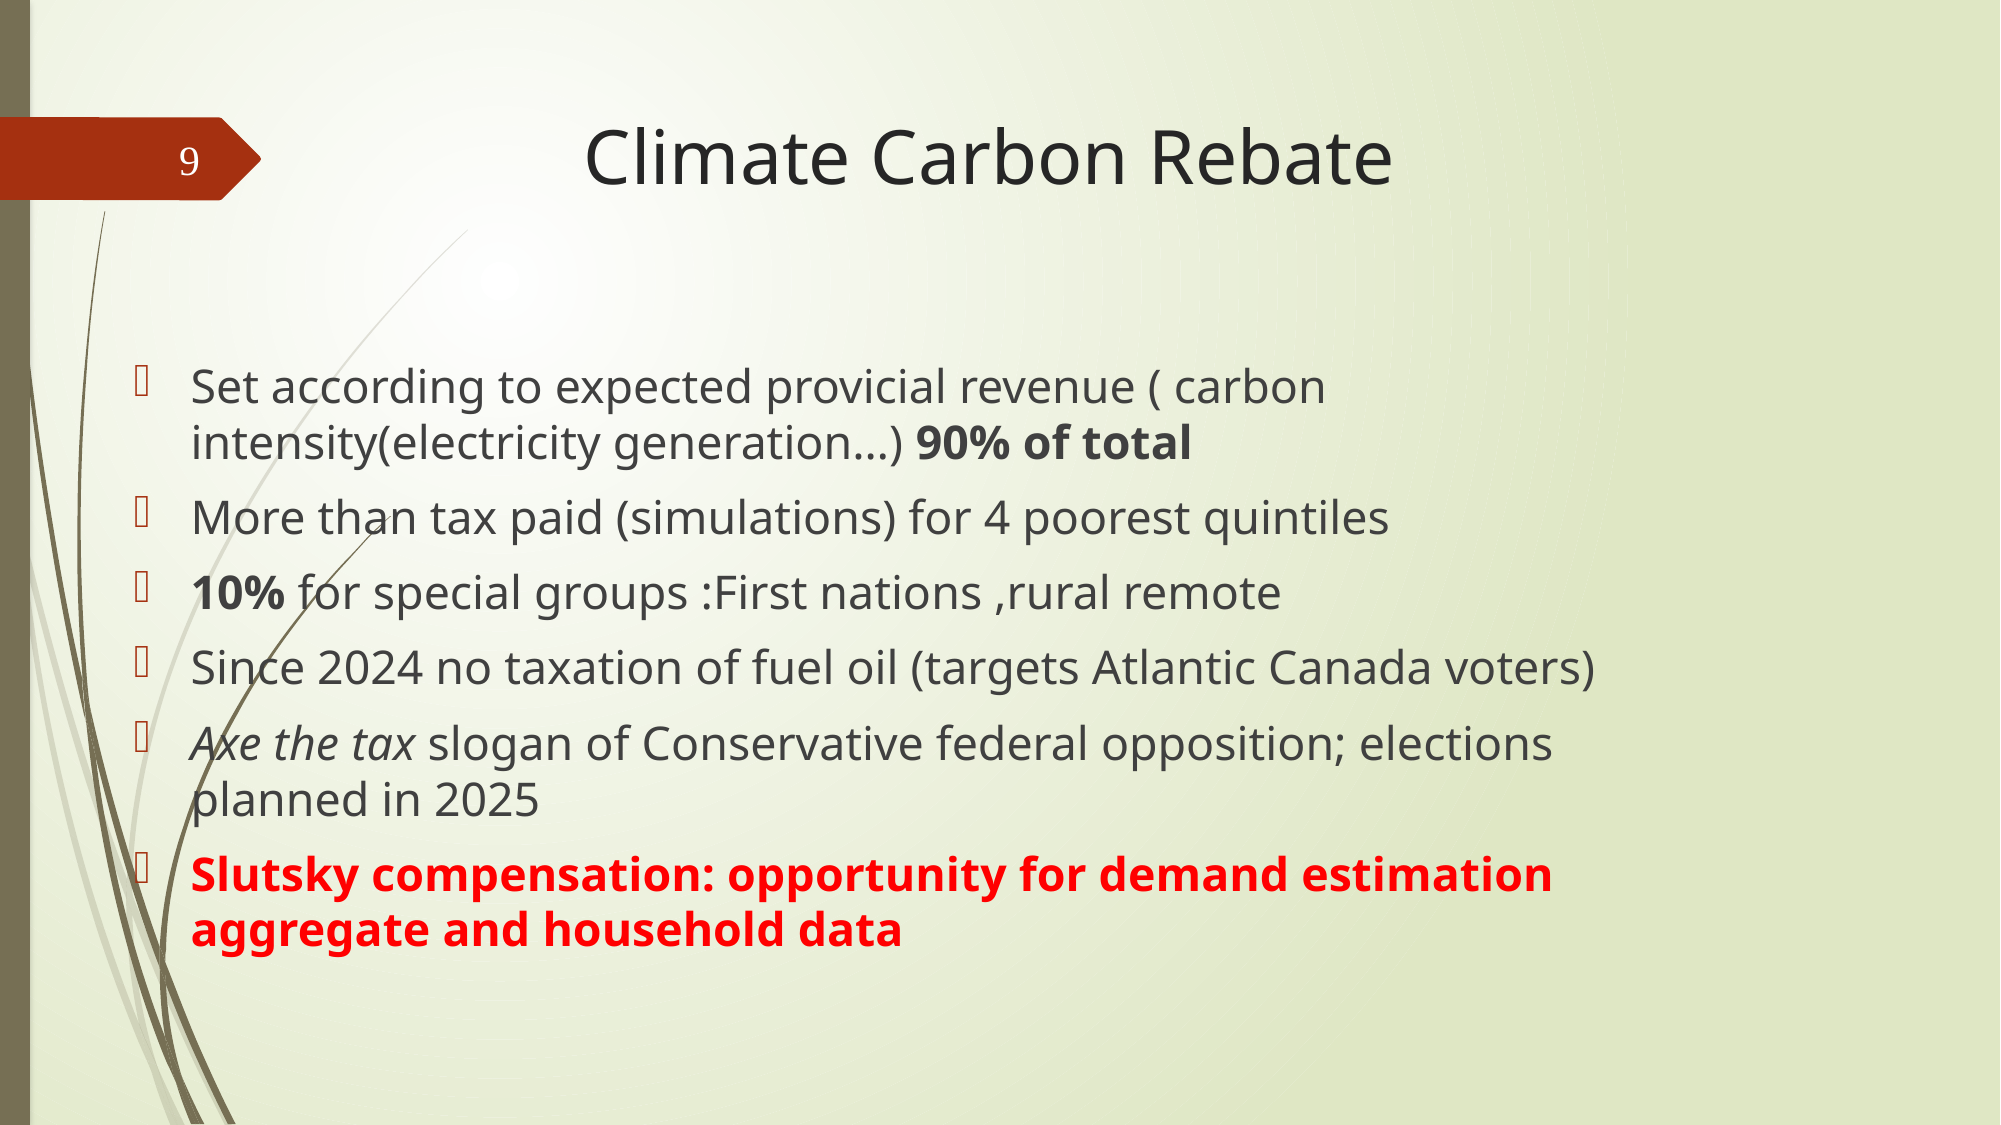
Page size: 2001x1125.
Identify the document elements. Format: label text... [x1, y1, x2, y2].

list Set according to expected provicial revenue ( carbon intensity(electricity generation…) 90% of total More than tax paid (simulations) for 4 poorest quintiles 10% for special groups :First nations ,rural remote Since 2024 no taxation of fuel oil (targets Atlantic Canada voters) Axe the tax slogan of Conservative federal opposition; elections planned in 2025 Slutsky compensation: opportunity for demand estimation aggregate and household data [119, 350, 1725, 970]
slide_number 9 [87, 129, 216, 190]
title Climate Carbon Rebate [568, 102, 1650, 313]
